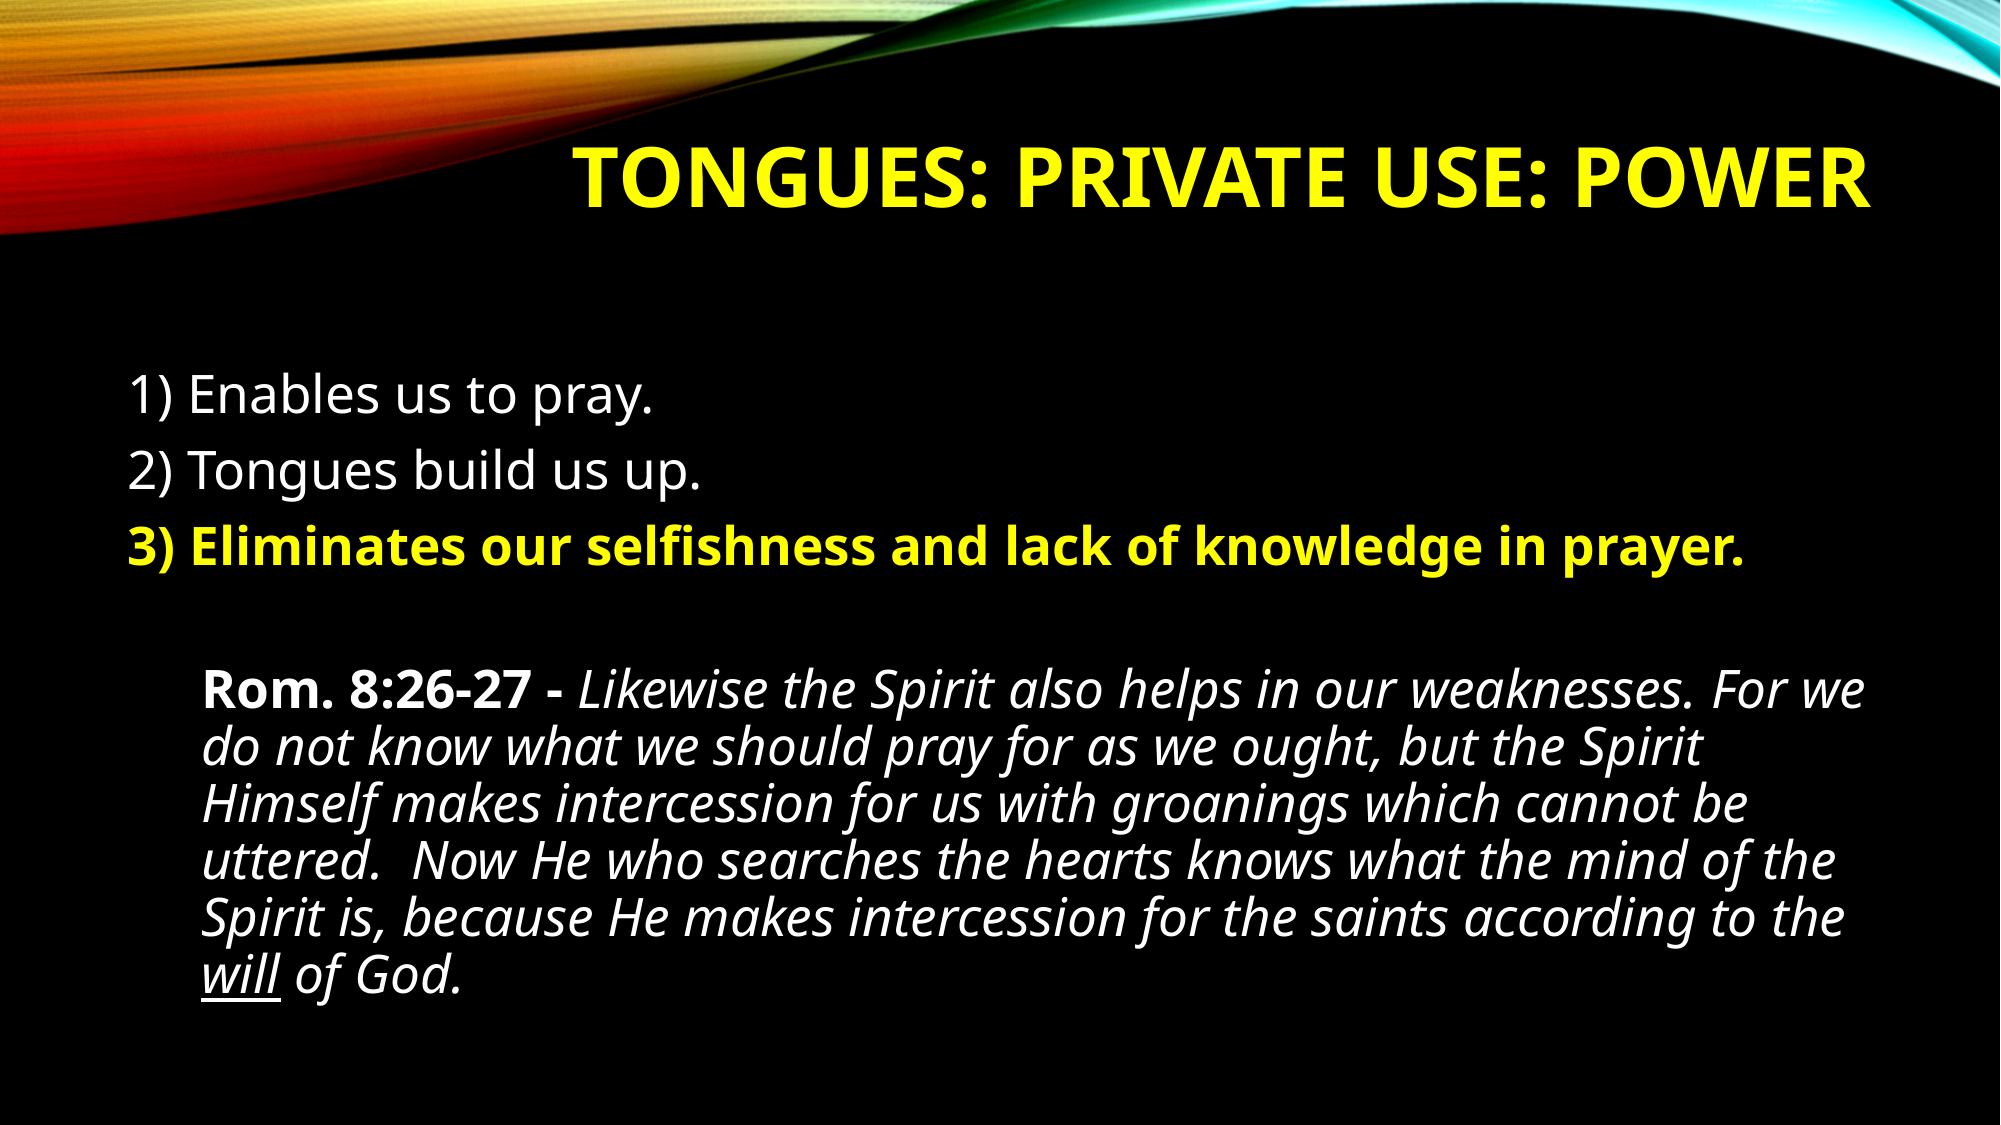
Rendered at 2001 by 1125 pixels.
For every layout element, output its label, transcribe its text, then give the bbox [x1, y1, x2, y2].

list 1) Enables us to pray. 2) Tongues build us up. 3) Eliminates our selfishness and lack of knowledge in prayer. Rom. 8:26-27 - Likewise the Spirit also helps in our weaknesses. For we do not know what we should pray for as we ought, but the Spirit Himself makes intercession for us with groanings which cannot be uttered. Now He who searches the hearts knows what the mind of the Spirit is, because He makes intercession for the saints according to the will of God. [112, 360, 1888, 1021]
picture [0, 0, 2000, 237]
title Tongues: private use: power [474, 125, 1888, 236]
